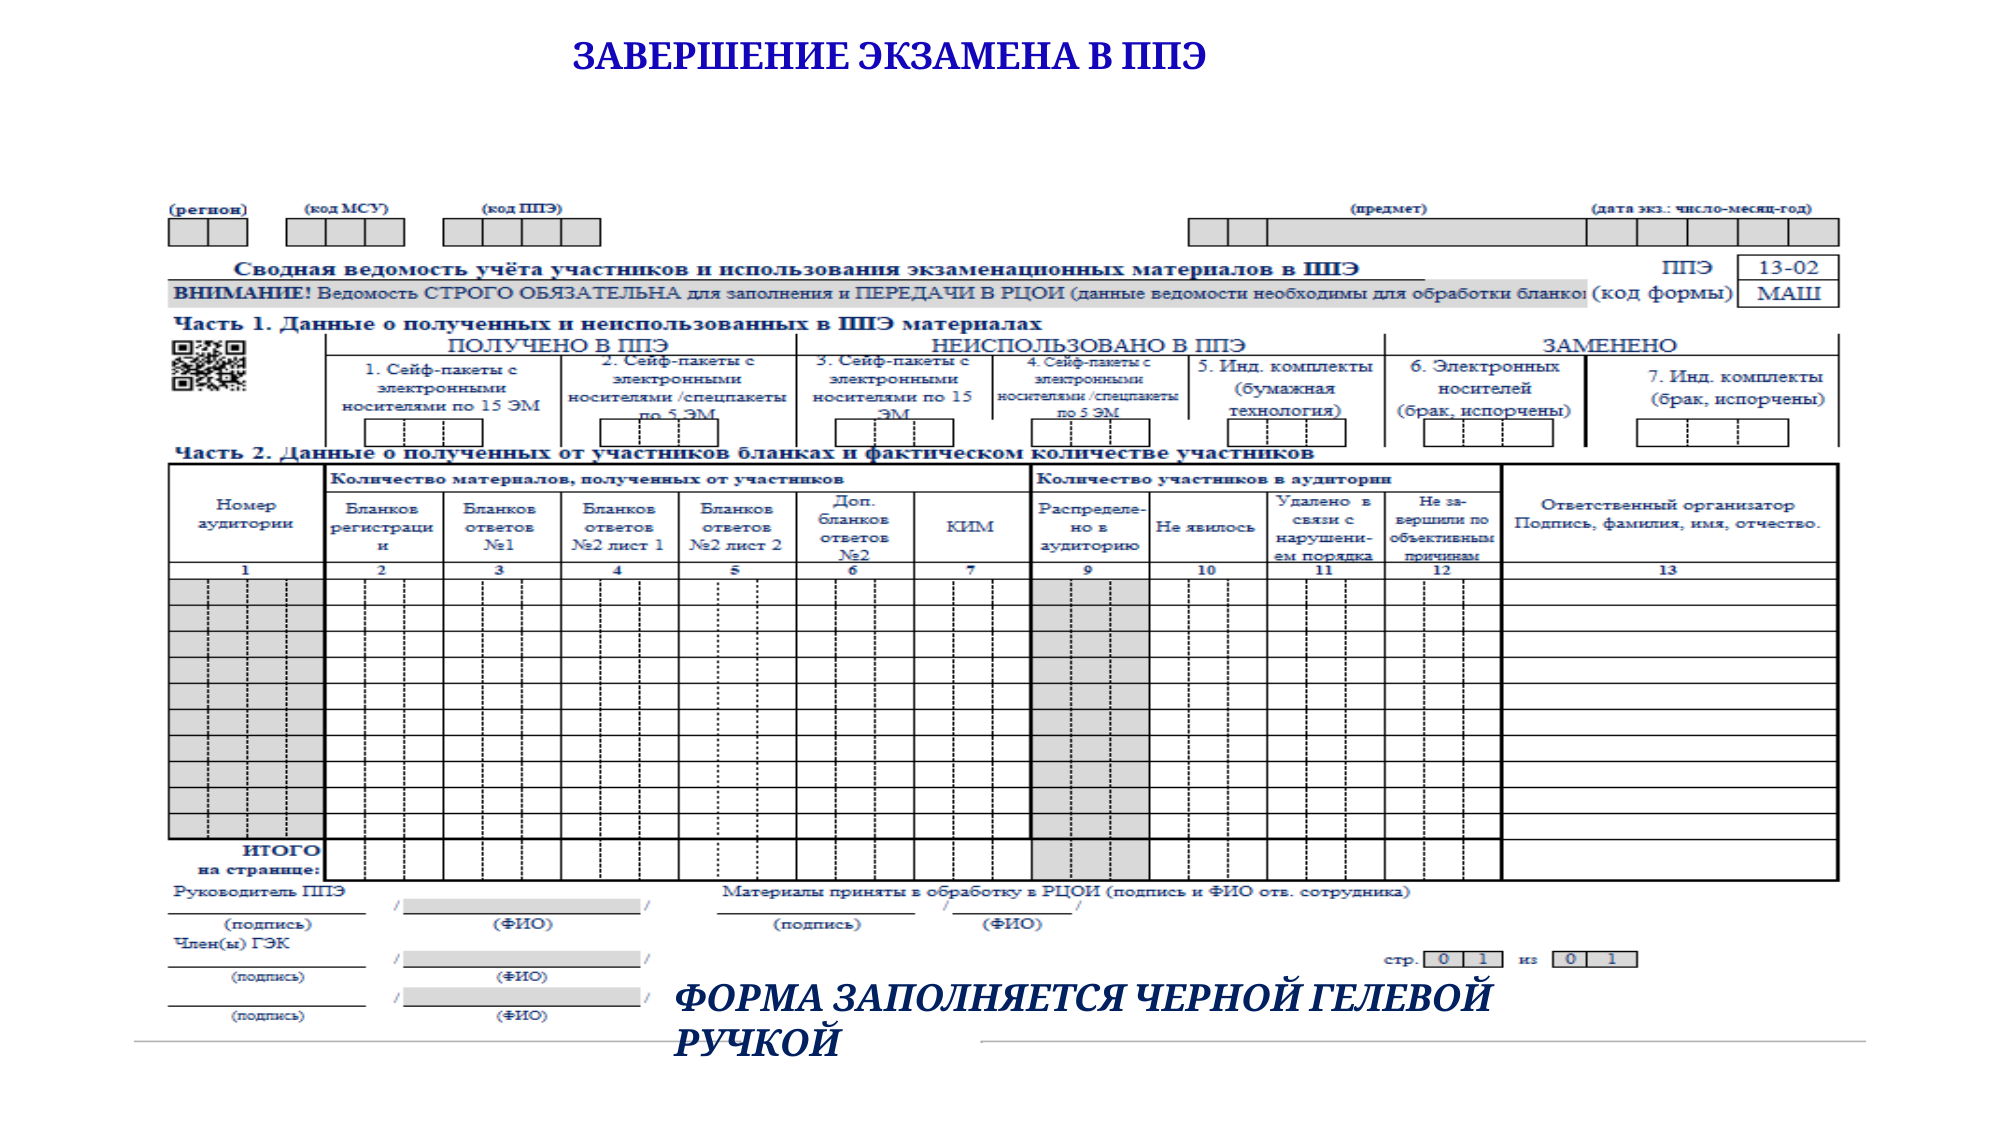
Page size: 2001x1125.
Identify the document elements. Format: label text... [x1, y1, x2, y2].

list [133, 172, 1867, 1043]
text_box ЗАВЕРШЕНИЕ ЭКЗАМЕНА В ППЭ [557, 24, 1223, 85]
text_box ФОРМА ЗАПОЛНЯЕТСЯ ЧЕРНОЙ ГЕЛЕВОЙ РУЧКОЙ [659, 1051, 1660, 1072]
